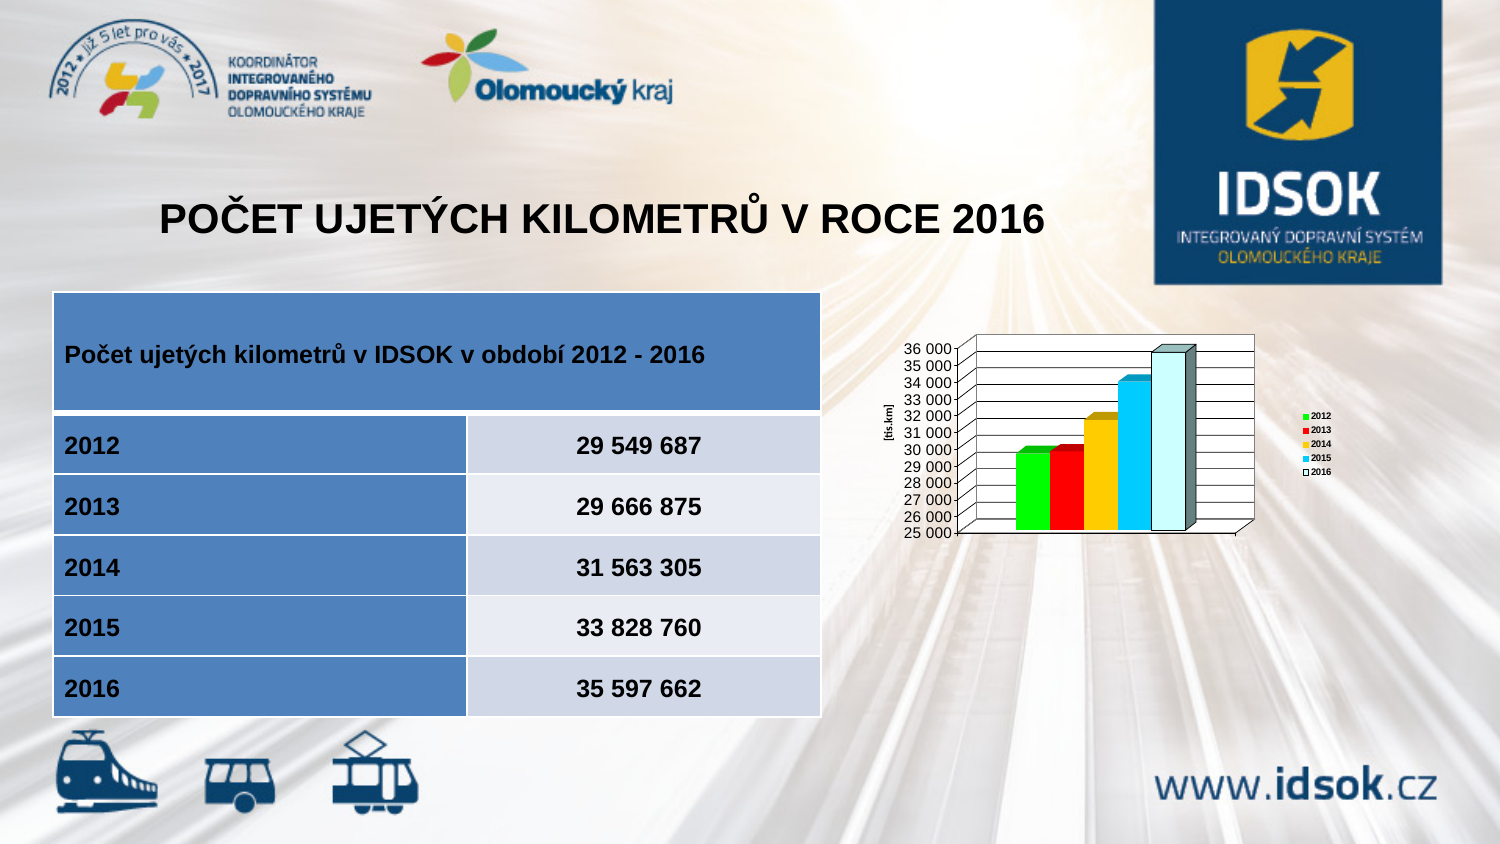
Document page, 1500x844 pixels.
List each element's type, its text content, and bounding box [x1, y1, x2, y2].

table_cell 2015 [54, 596, 466, 655]
table_cell 33 828 760 [468, 596, 820, 655]
table_cell 31 563 305 [468, 536, 820, 595]
table_cell 2014 [54, 536, 466, 595]
picture [0, 0, 1500, 844]
table_cell 2012 [54, 416, 466, 473]
table_header Počet ujetých kilometrů v IDSOK v období 2012 - 2016 [54, 293, 820, 410]
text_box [873, 303, 1500, 647]
text_box POČET UJETÝCH KILOMETRŮ V ROCE 2016 [41, 159, 1447, 279]
table_cell 2013 [54, 475, 466, 534]
table_cell 29 549 687 [468, 416, 820, 473]
table_cell 29 666 875 [468, 475, 820, 534]
table_cell 2016 [54, 657, 466, 716]
table_cell 35 597 662 [468, 657, 820, 716]
